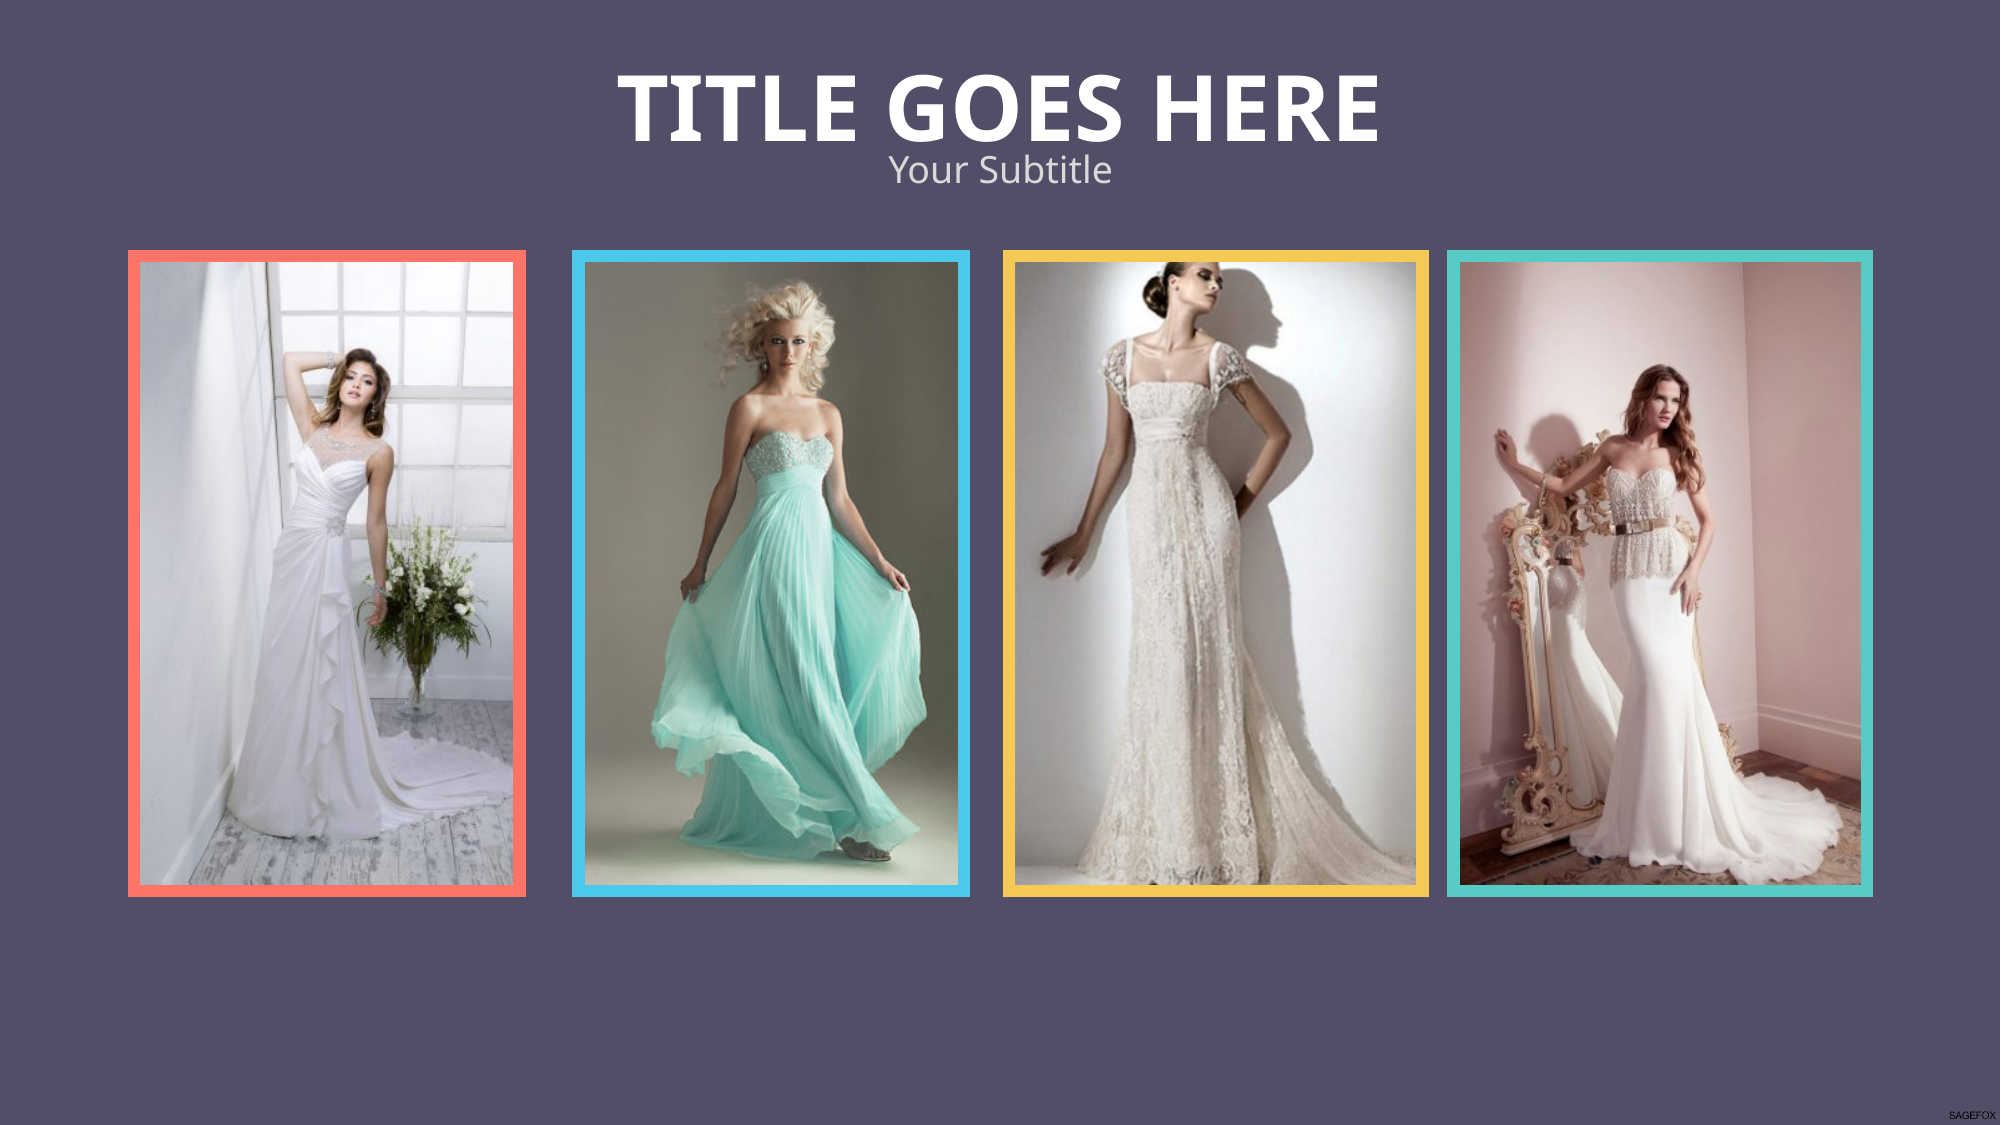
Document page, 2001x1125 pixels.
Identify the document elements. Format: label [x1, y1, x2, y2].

picture [1015, 262, 1417, 885]
picture [140, 262, 514, 885]
picture [1459, 262, 1861, 885]
text_box [548, 42, 1452, 199]
picture [1924, 1102, 2000, 1123]
picture [584, 262, 958, 885]
